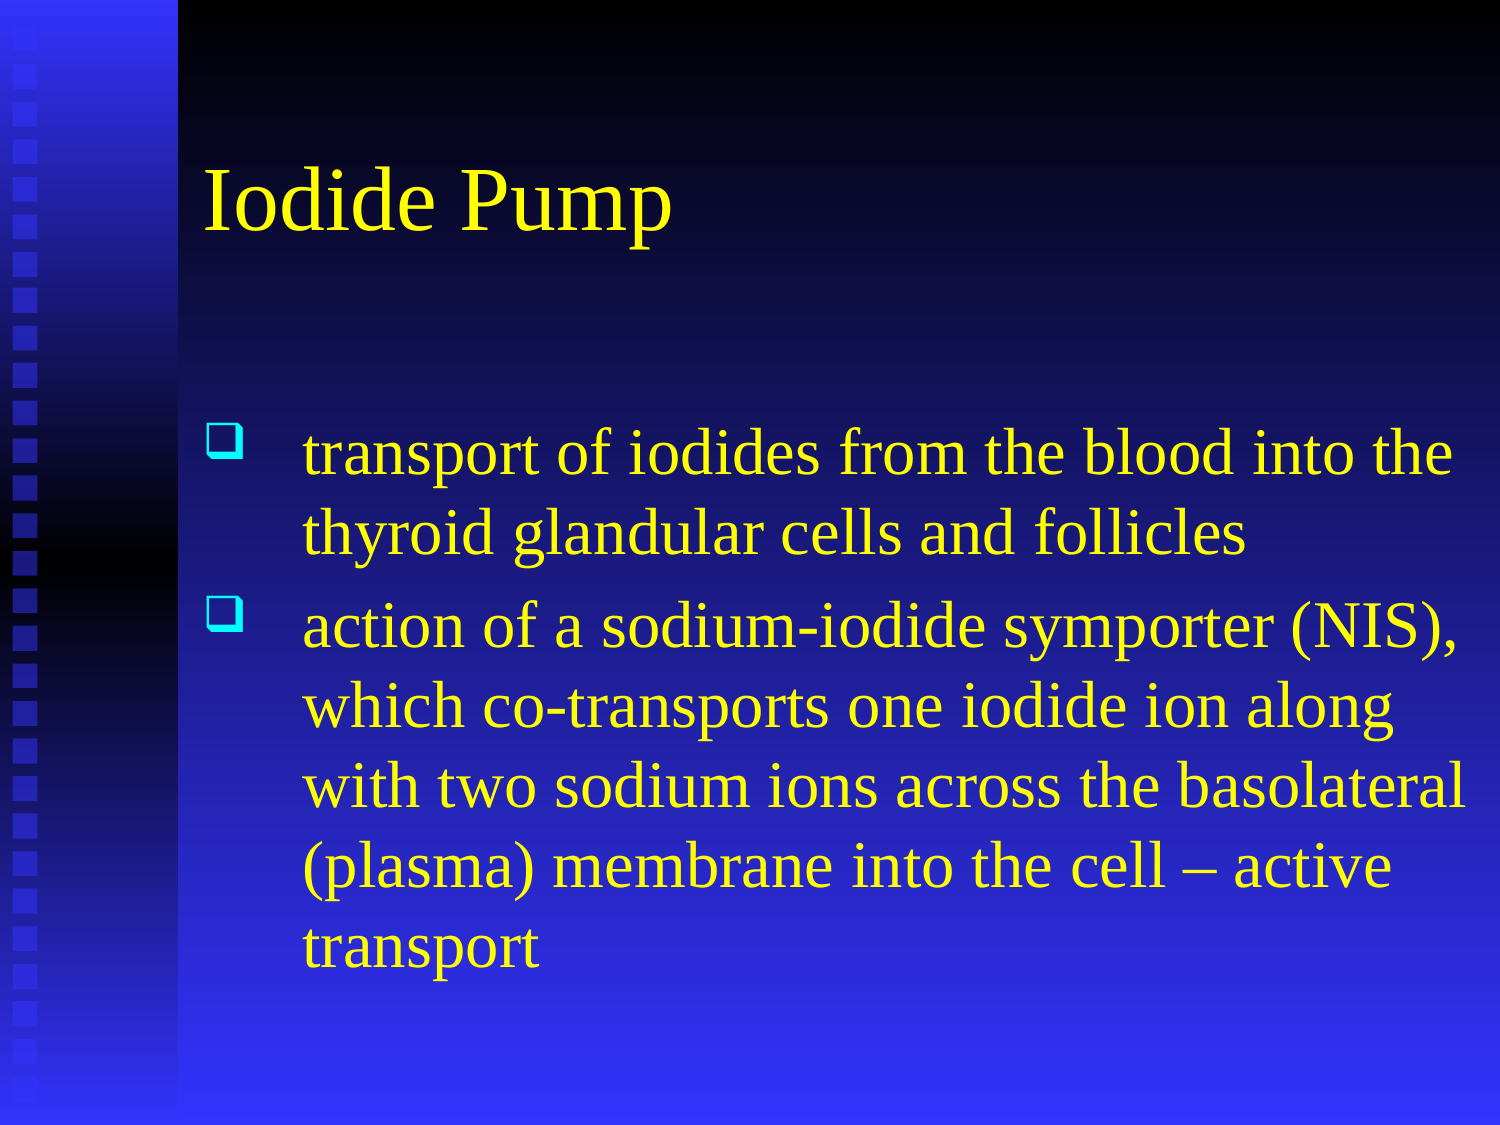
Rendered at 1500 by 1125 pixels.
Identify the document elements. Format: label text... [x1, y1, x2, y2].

list transport of iodides from the blood into the thyroid glandular cells and follicles action of a sodium-iodide symporter (NIS), which co-transports one iodide ion along with two sodium ions across the basolateral (plasma) membrane into the cell – active transport [187, 399, 1500, 1125]
title Iodide Pump [187, 99, 1463, 288]
